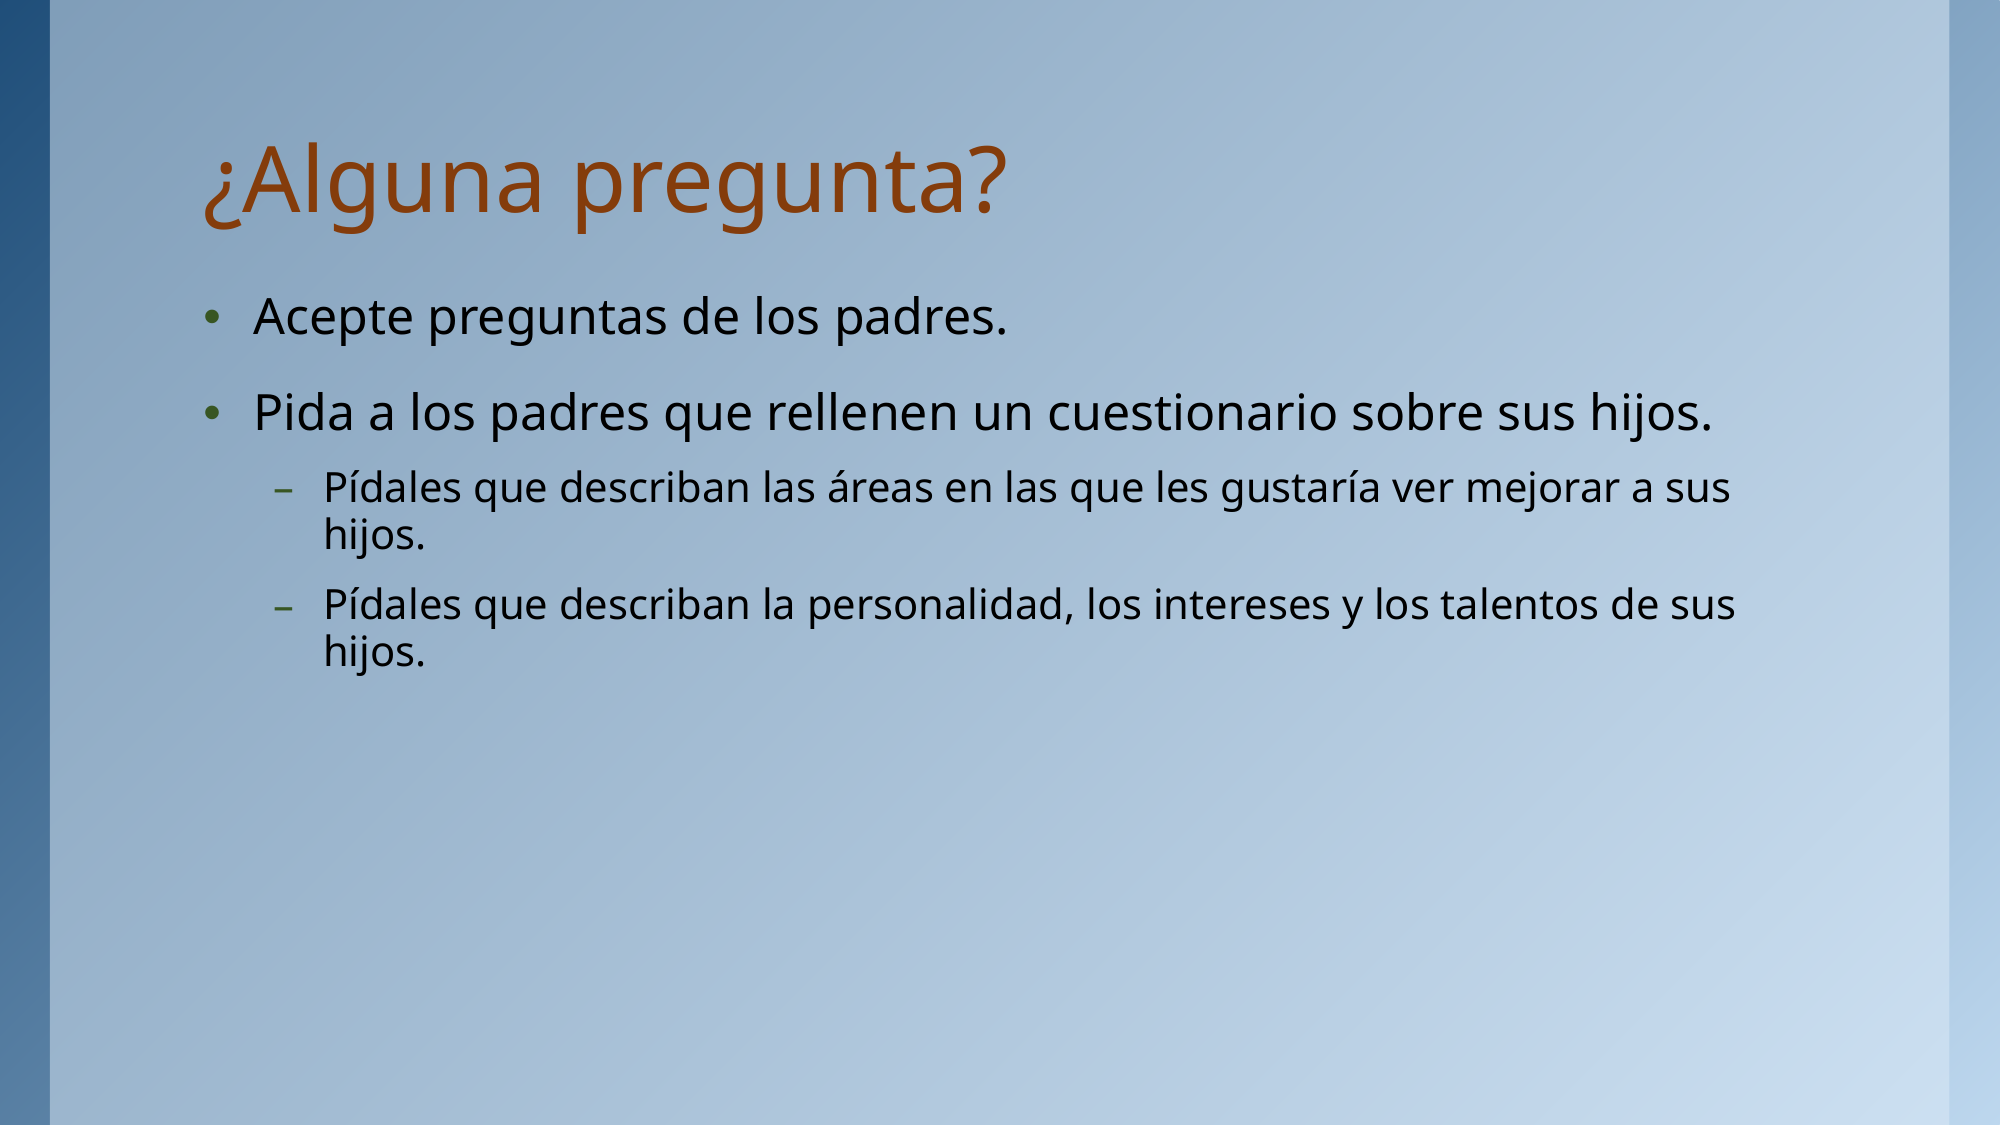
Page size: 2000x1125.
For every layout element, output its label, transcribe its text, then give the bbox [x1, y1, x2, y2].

title ¿Alguna pregunta? [183, 12, 1850, 242]
list Acepte preguntas de los padres. Pida a los padres que rellenen un cuestionario sobre sus hijos. Pídales que describan las áreas en las que les gustaría ver mejorar a sus hijos. Pídales que describan la personalidad, los intereses y los talentos de sus hijos. [183, 279, 1850, 1013]
